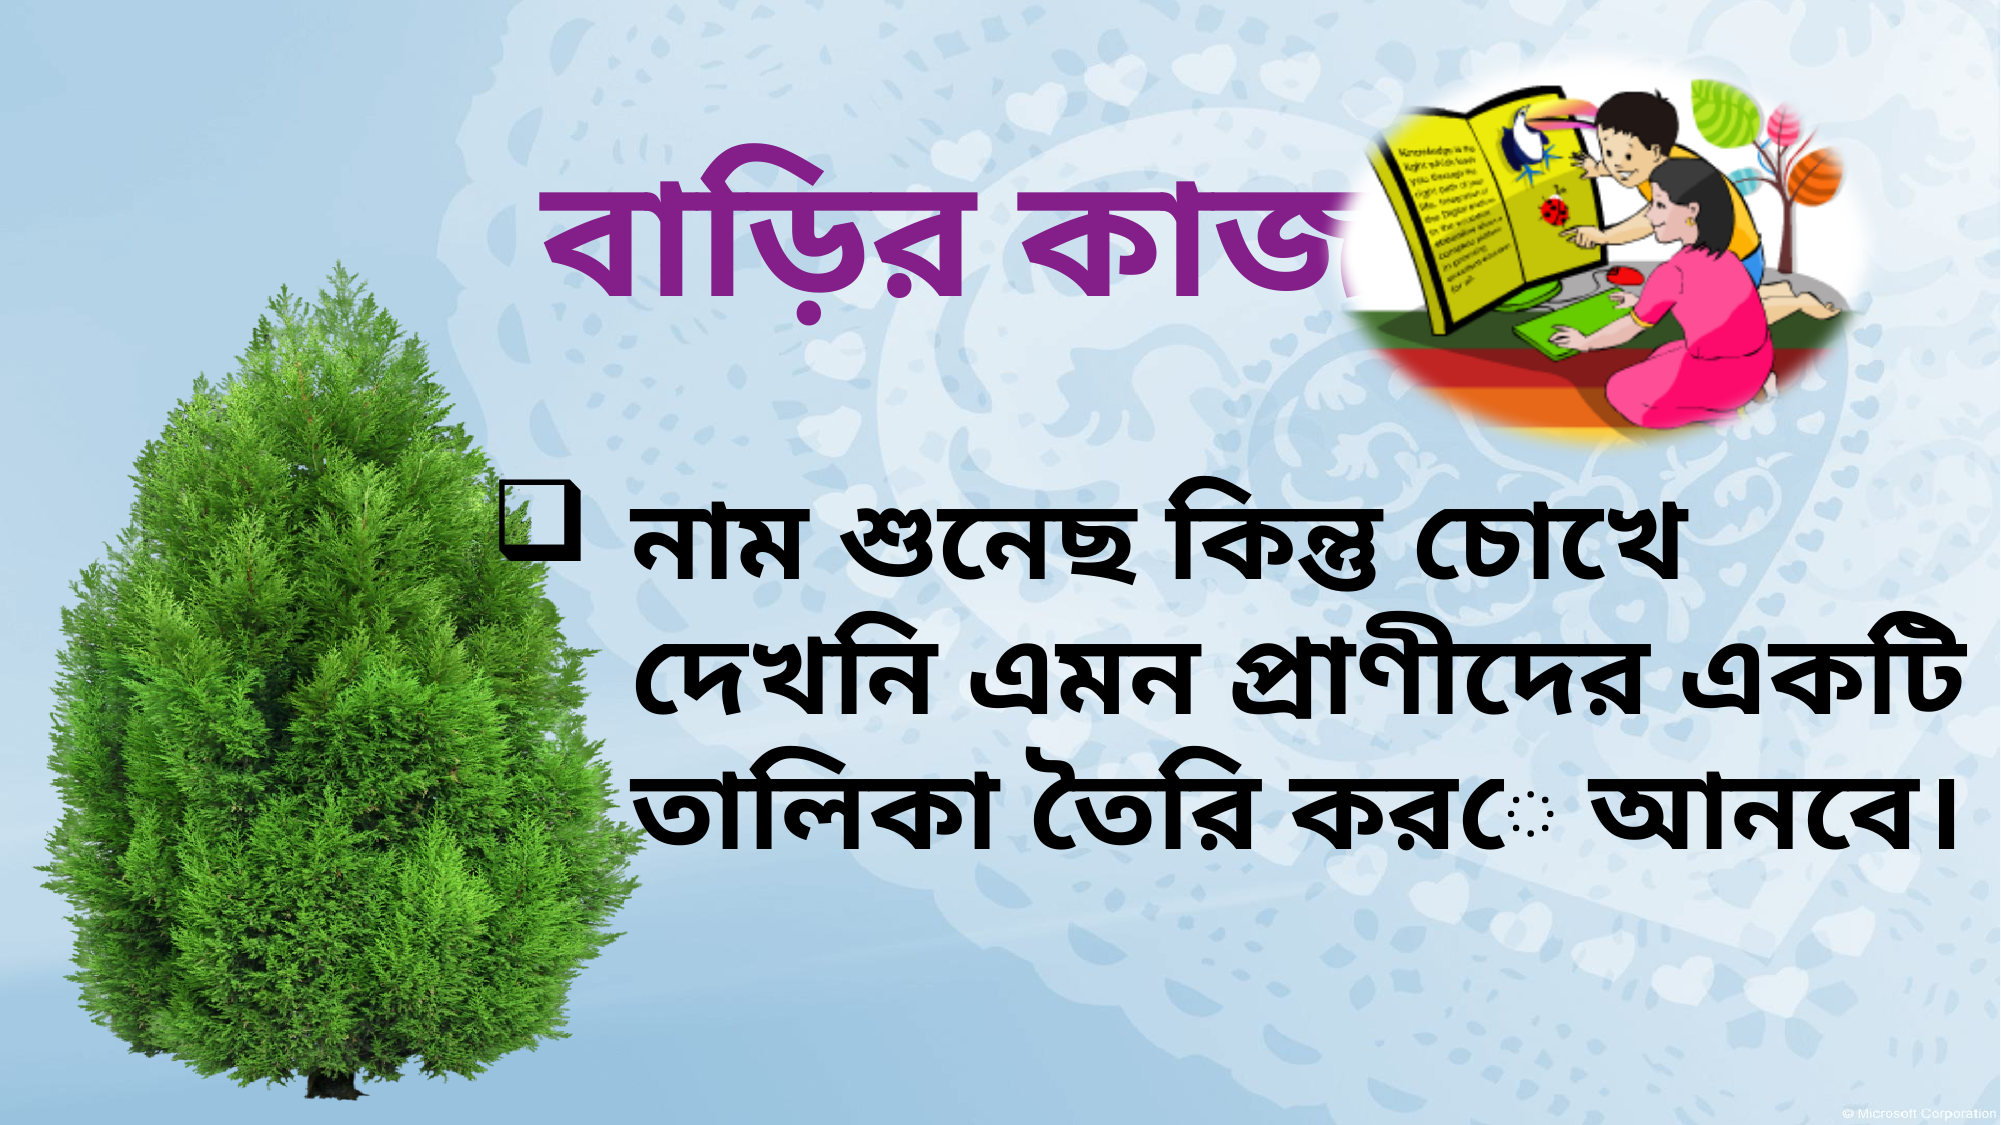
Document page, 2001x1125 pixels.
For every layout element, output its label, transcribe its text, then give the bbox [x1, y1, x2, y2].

text_box নাম শুনেছ কিন্তু চোখে দেখনি এমন প্রাণীদের একটি তালিকা তৈরি করে আনবে। [673, 460, 2000, 880]
text_box বাড়ির কাজ [526, 122, 1314, 337]
picture [0, 0, 2001, 1125]
